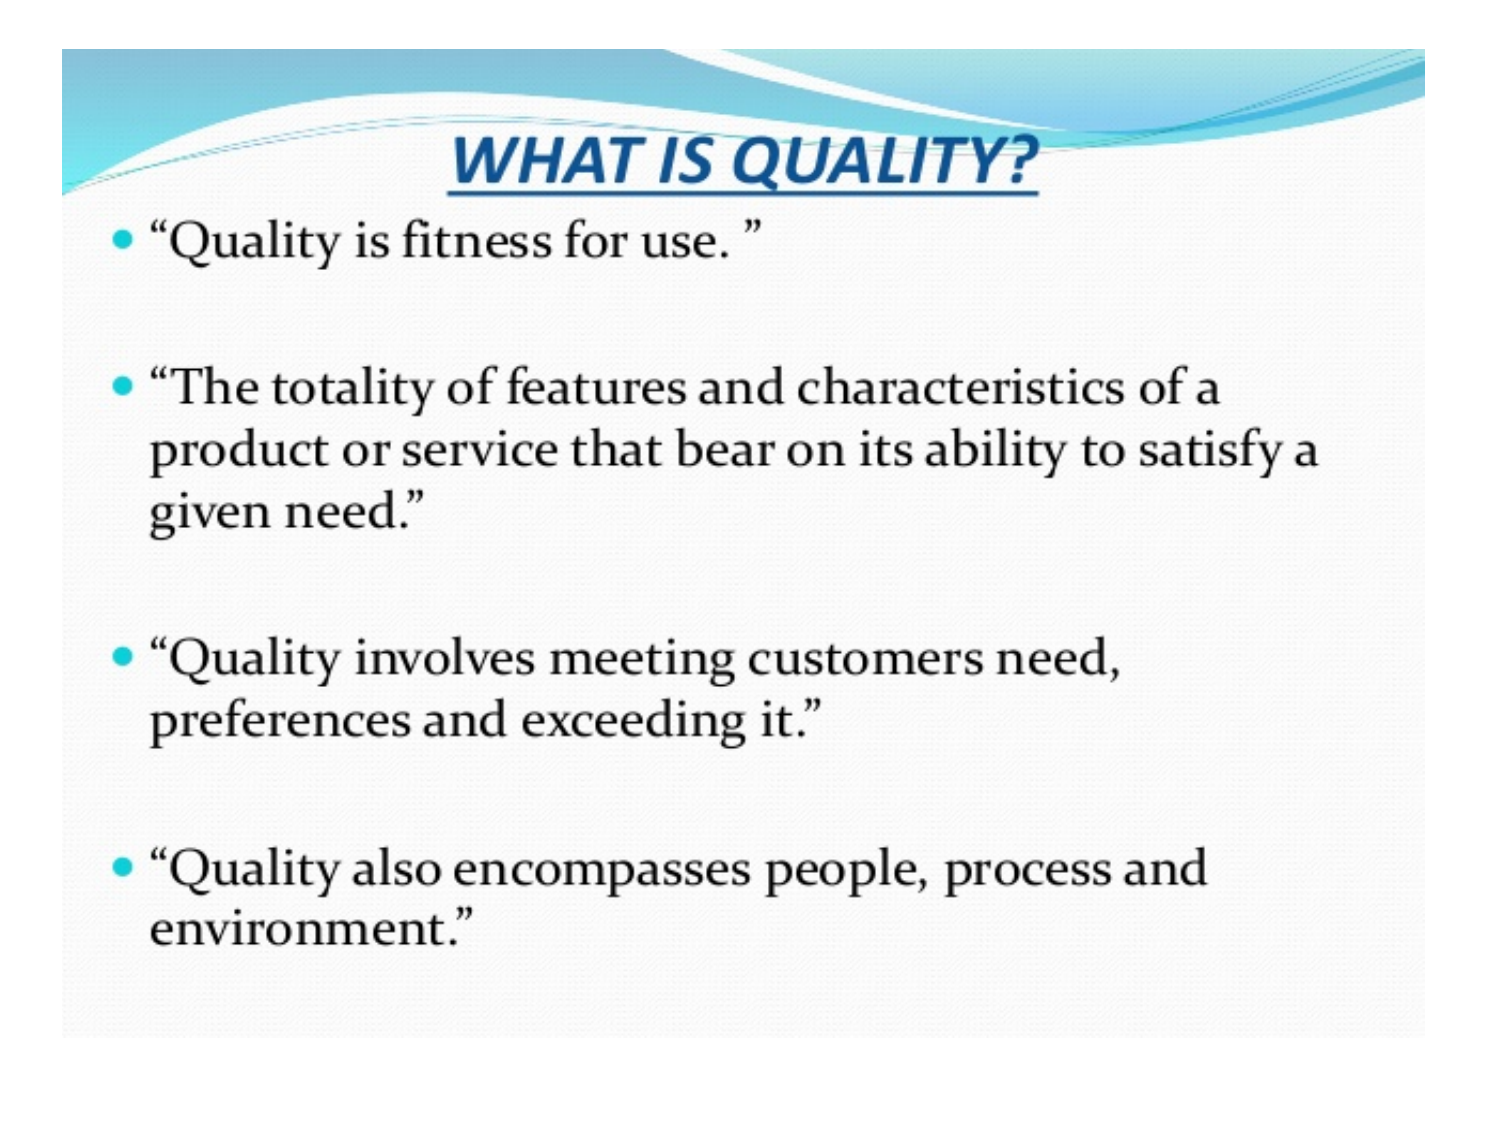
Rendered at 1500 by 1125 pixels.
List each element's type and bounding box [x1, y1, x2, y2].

picture [62, 49, 1426, 1038]
